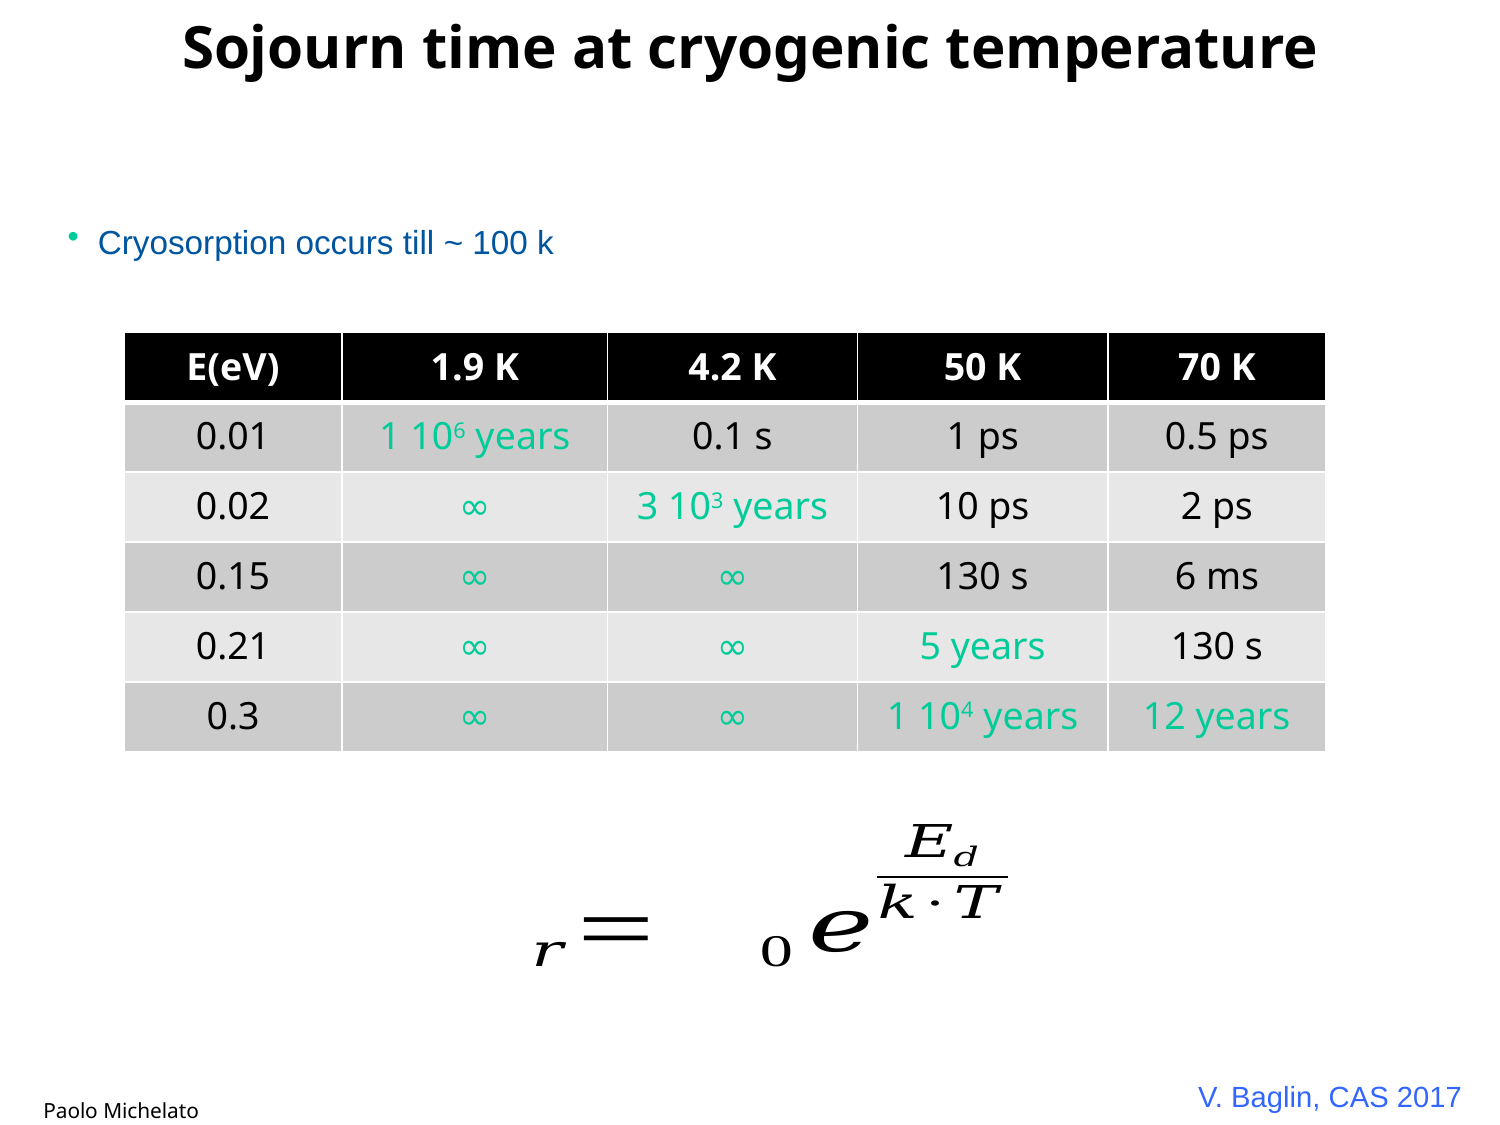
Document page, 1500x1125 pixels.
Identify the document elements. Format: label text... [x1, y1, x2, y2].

table_cell 0.01 [125, 405, 341, 471]
table_cell 0.5 ps [1109, 405, 1325, 471]
table_cell 0.1 s [608, 405, 857, 471]
title Sojourn time at cryogenic temperature [0, 0, 1500, 91]
table_cell ∞ [343, 683, 607, 751]
table_cell 1 106 years [343, 405, 607, 471]
table_header 1.9 K [343, 333, 607, 400]
table_cell 3 103 years [608, 473, 857, 541]
text_box V. Baglin, CAS 2017 [1101, 1070, 1500, 1125]
table_cell 12 years [1109, 683, 1325, 751]
table_cell 130 s [1109, 613, 1325, 681]
table_cell 0.15 [125, 543, 341, 611]
table_cell ∞ [608, 613, 857, 681]
table_cell 0.21 [125, 613, 341, 681]
table_cell ∞ [343, 613, 607, 681]
table_cell ∞ [343, 473, 607, 541]
table_header 50 K [858, 333, 1107, 400]
table_header 70 K [1109, 333, 1325, 400]
text_box Cryosorption occurs till ~ 100 k [53, 213, 637, 269]
table_cell ∞ [608, 543, 857, 611]
table_header E(eV) [125, 333, 341, 400]
table_cell 10 ps [858, 473, 1107, 541]
table_cell 1 104 years [858, 683, 1107, 751]
table_cell 5 years [858, 613, 1107, 681]
table_cell 2 ps [1109, 473, 1325, 541]
table_cell ∞ [608, 683, 857, 751]
table_cell 6 ms [1109, 543, 1325, 611]
table_cell ∞ [343, 543, 607, 611]
table_cell 0.02 [125, 473, 341, 541]
table_header 4.2 K [608, 333, 857, 400]
table_cell 130 s [858, 543, 1107, 611]
table_cell 1 ps [858, 405, 1107, 471]
table_cell 0.3 [125, 683, 341, 751]
